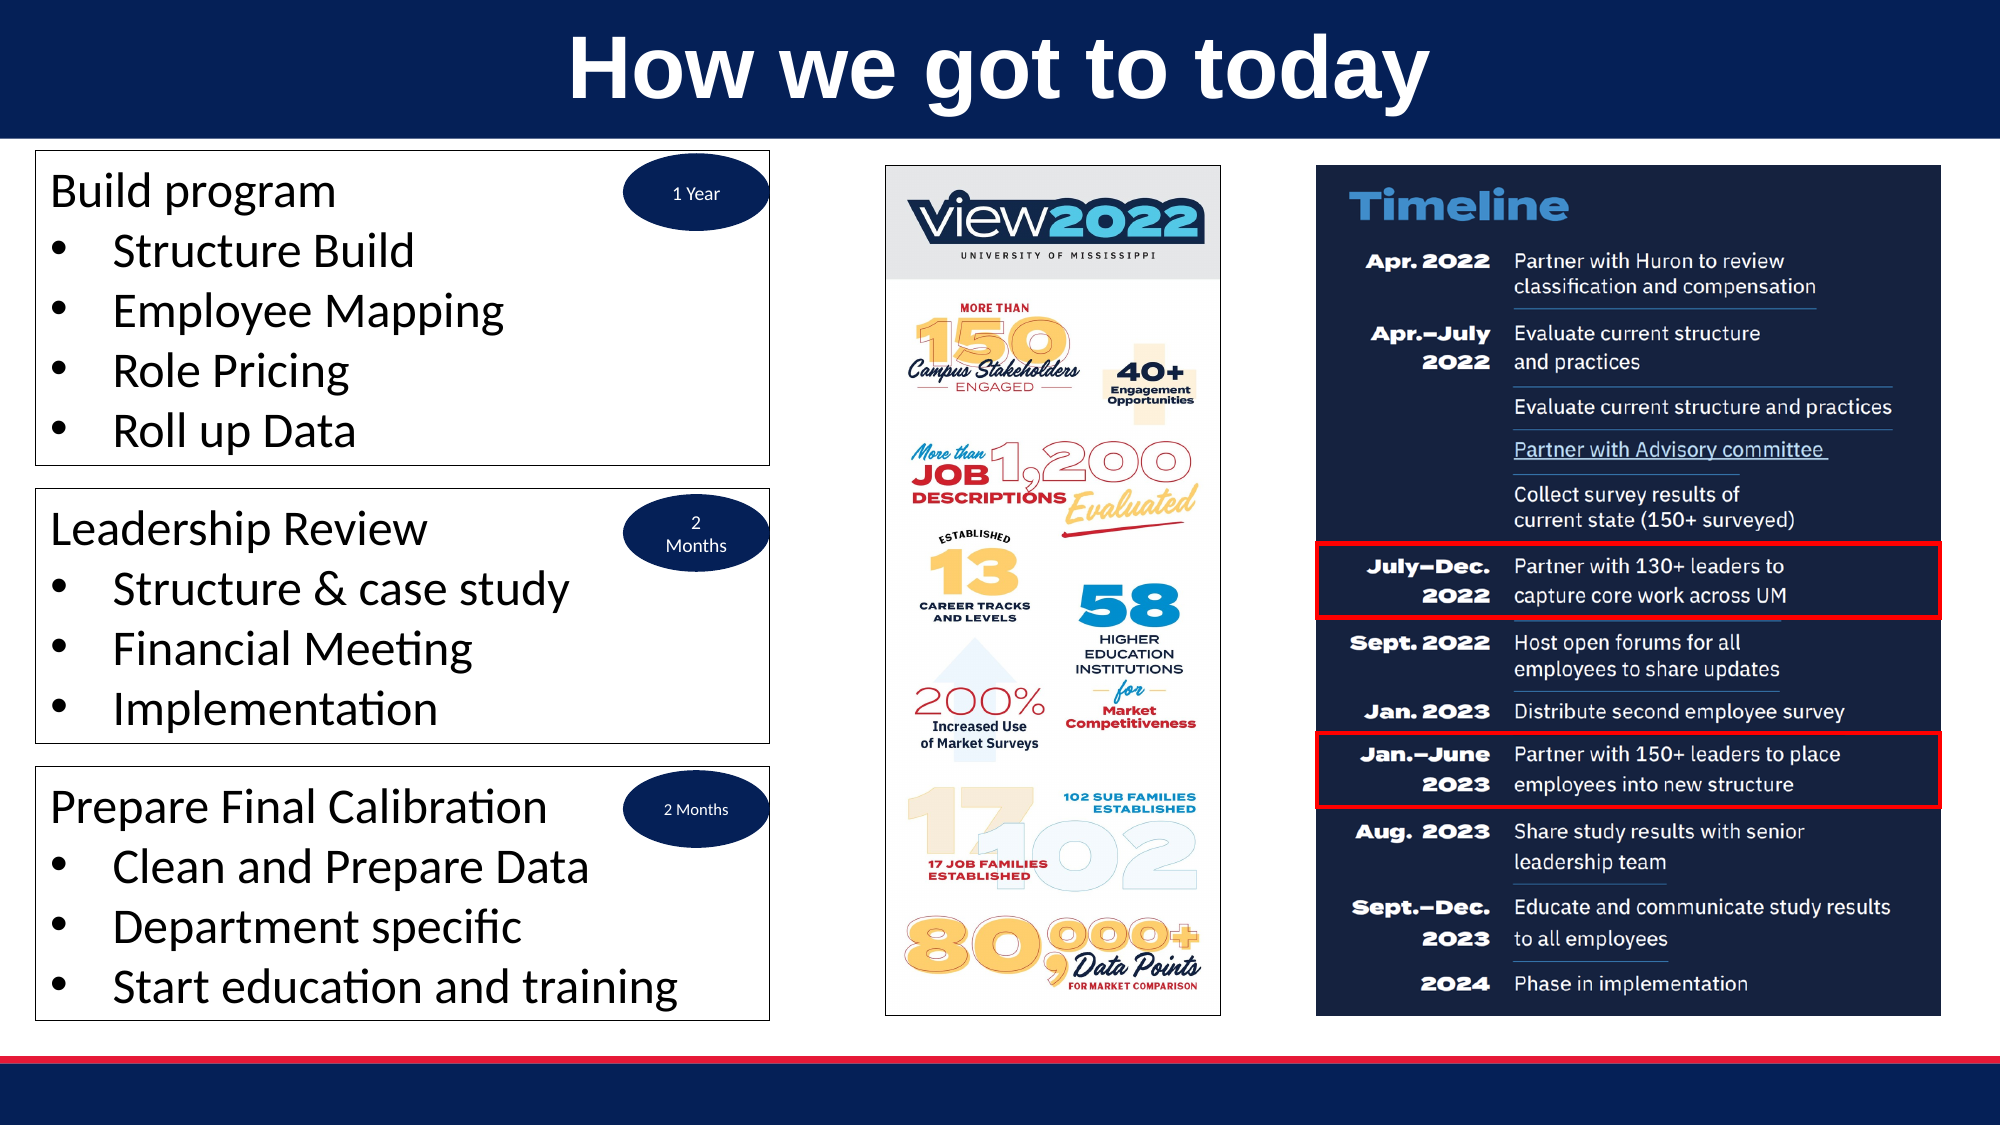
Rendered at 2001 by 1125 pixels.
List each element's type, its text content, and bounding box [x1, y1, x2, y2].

text_box 2 Months [621, 769, 771, 849]
text_box [0, 1064, 2000, 1125]
text_box Prepare Final Calibration Clean and Prepare Data Department specific Start education and training [35, 766, 770, 1021]
text_box How we got to today [0, 0, 2000, 139]
text_box [0, 1055, 2000, 1064]
text_box 2 Months [621, 493, 771, 573]
picture [1316, 165, 1941, 1016]
text_box 1 Year [621, 152, 771, 232]
text_box Leadership Review Structure & case study Financial Meeting Implementation [35, 488, 770, 744]
text_box Build program Structure Build Employee Mapping Role Pricing Roll up Data [35, 150, 770, 466]
picture [885, 165, 1221, 1016]
